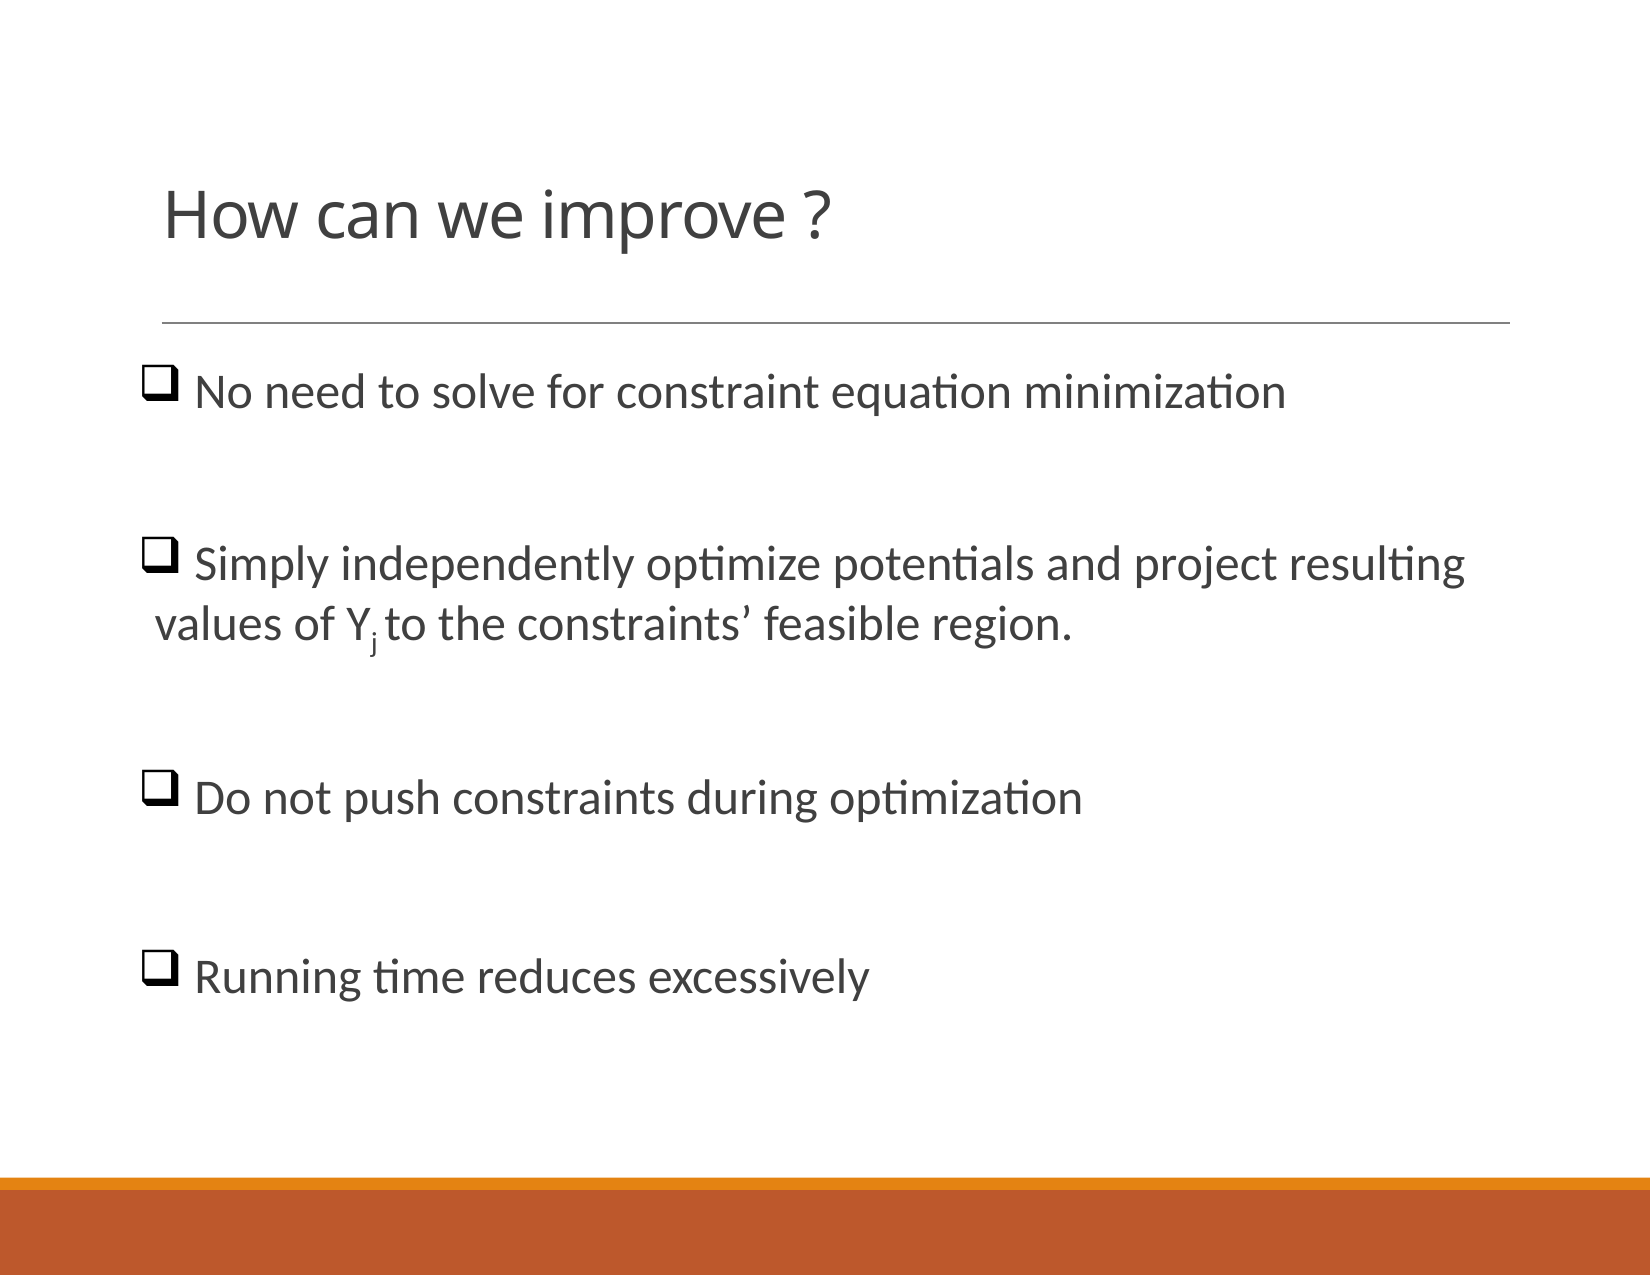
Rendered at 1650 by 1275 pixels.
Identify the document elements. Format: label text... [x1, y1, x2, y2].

list No need to solve for constraint equation minimization Simply independently optimize potentials and project resulting values of Yj to the constraints’ feasible region. Do not push constraints during optimization Running time reduces excessively [138, 357, 1512, 823]
title How can we improve ? [147, 177, 1503, 339]
